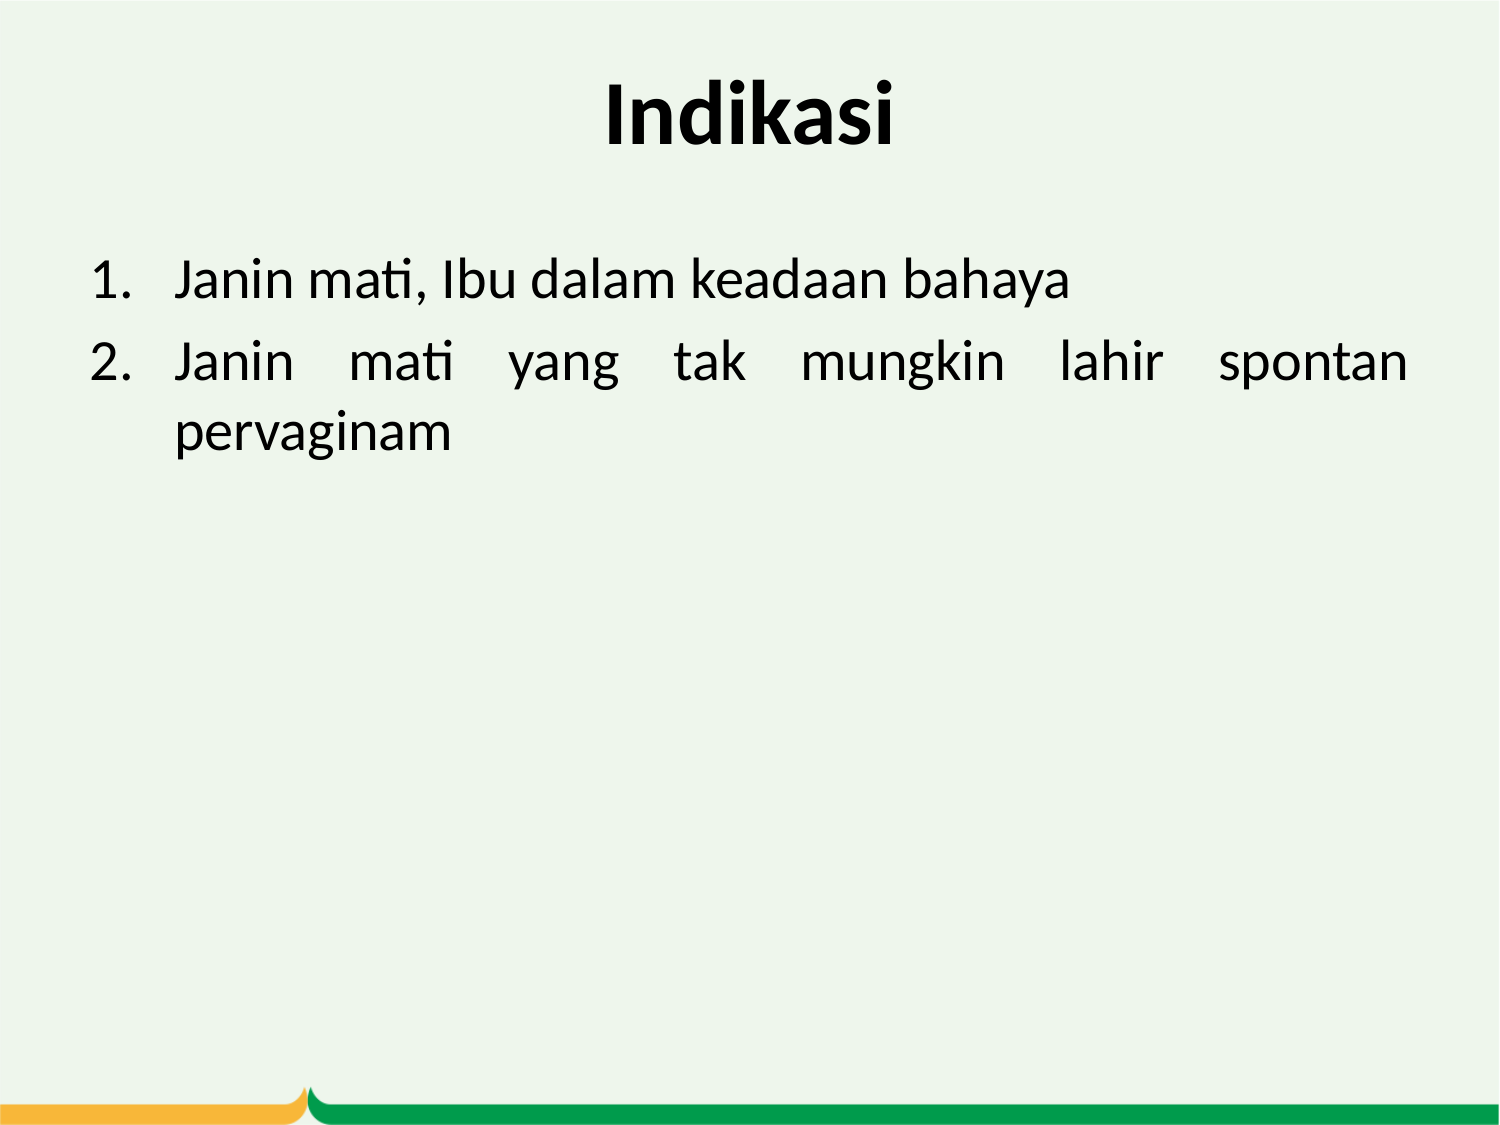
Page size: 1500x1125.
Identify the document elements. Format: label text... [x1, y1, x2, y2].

list Janin mati, Ibu dalam keadaan bahaya Janin mati yang tak mungkin lahir spontan pervaginam [75, 232, 1425, 863]
picture [0, 0, 1500, 1125]
title Indikasi [75, 45, 1425, 232]
